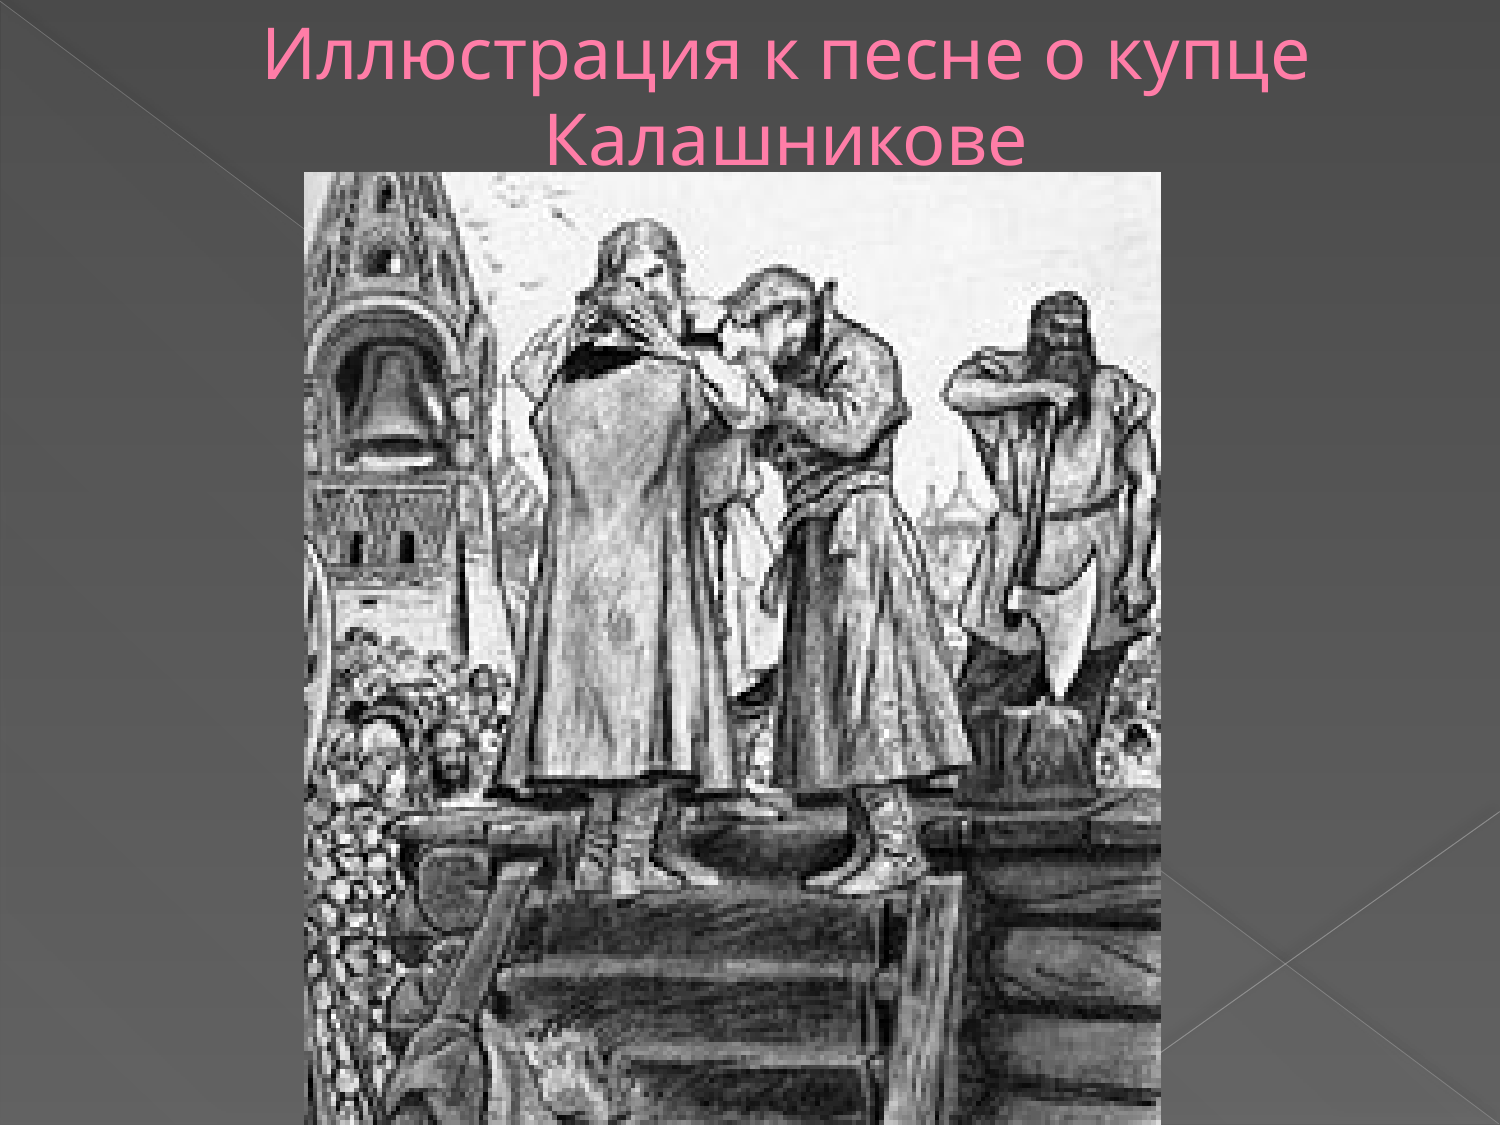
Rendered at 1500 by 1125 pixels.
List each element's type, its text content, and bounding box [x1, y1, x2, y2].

title Иллюстрация к песне о купце Калашникове [0, 0, 1500, 188]
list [304, 172, 1161, 1125]
